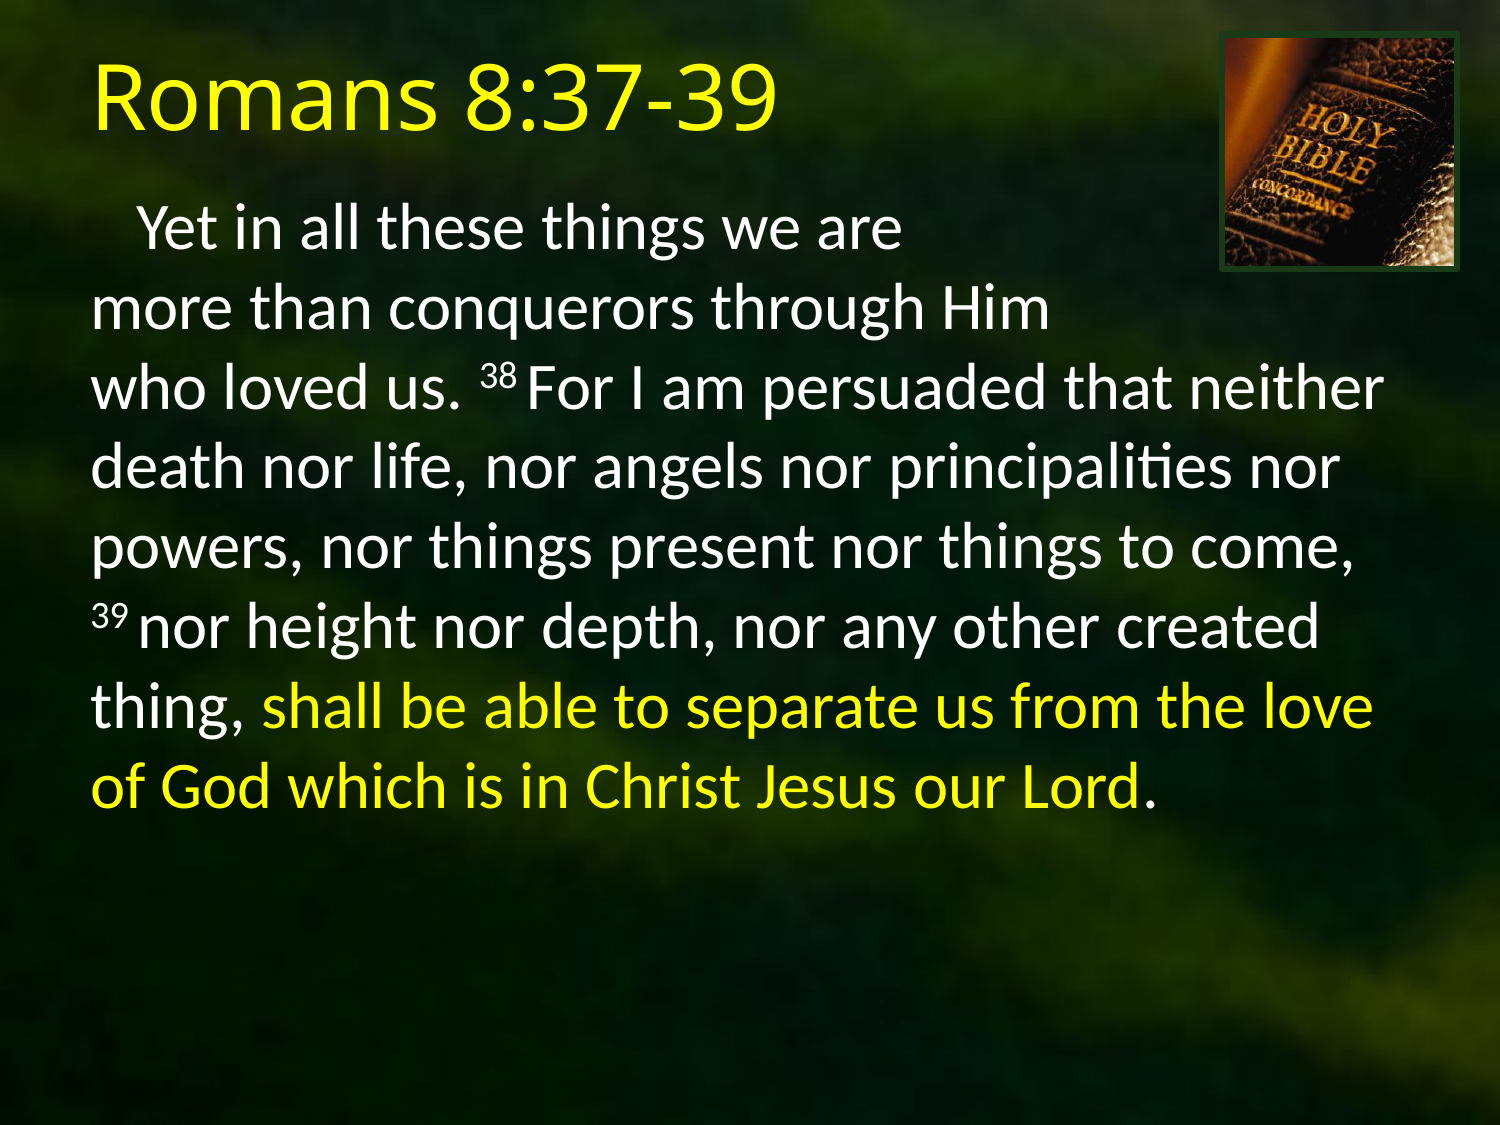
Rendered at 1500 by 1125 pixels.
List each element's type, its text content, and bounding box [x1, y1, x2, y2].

title Romans 8:37-39 [75, 24, 1425, 163]
list Yet in all these things we are more than conquerors through Him who loved us. 38 For I am persuaded that neither death nor life, nor angels nor principalities nor powers, nor things present nor things to come, 39 nor height nor depth, nor any other created thing, shall be able to separate us from the love of God which is in Christ Jesus our Lord. [75, 174, 1425, 1050]
picture [0, 0, 1500, 1125]
